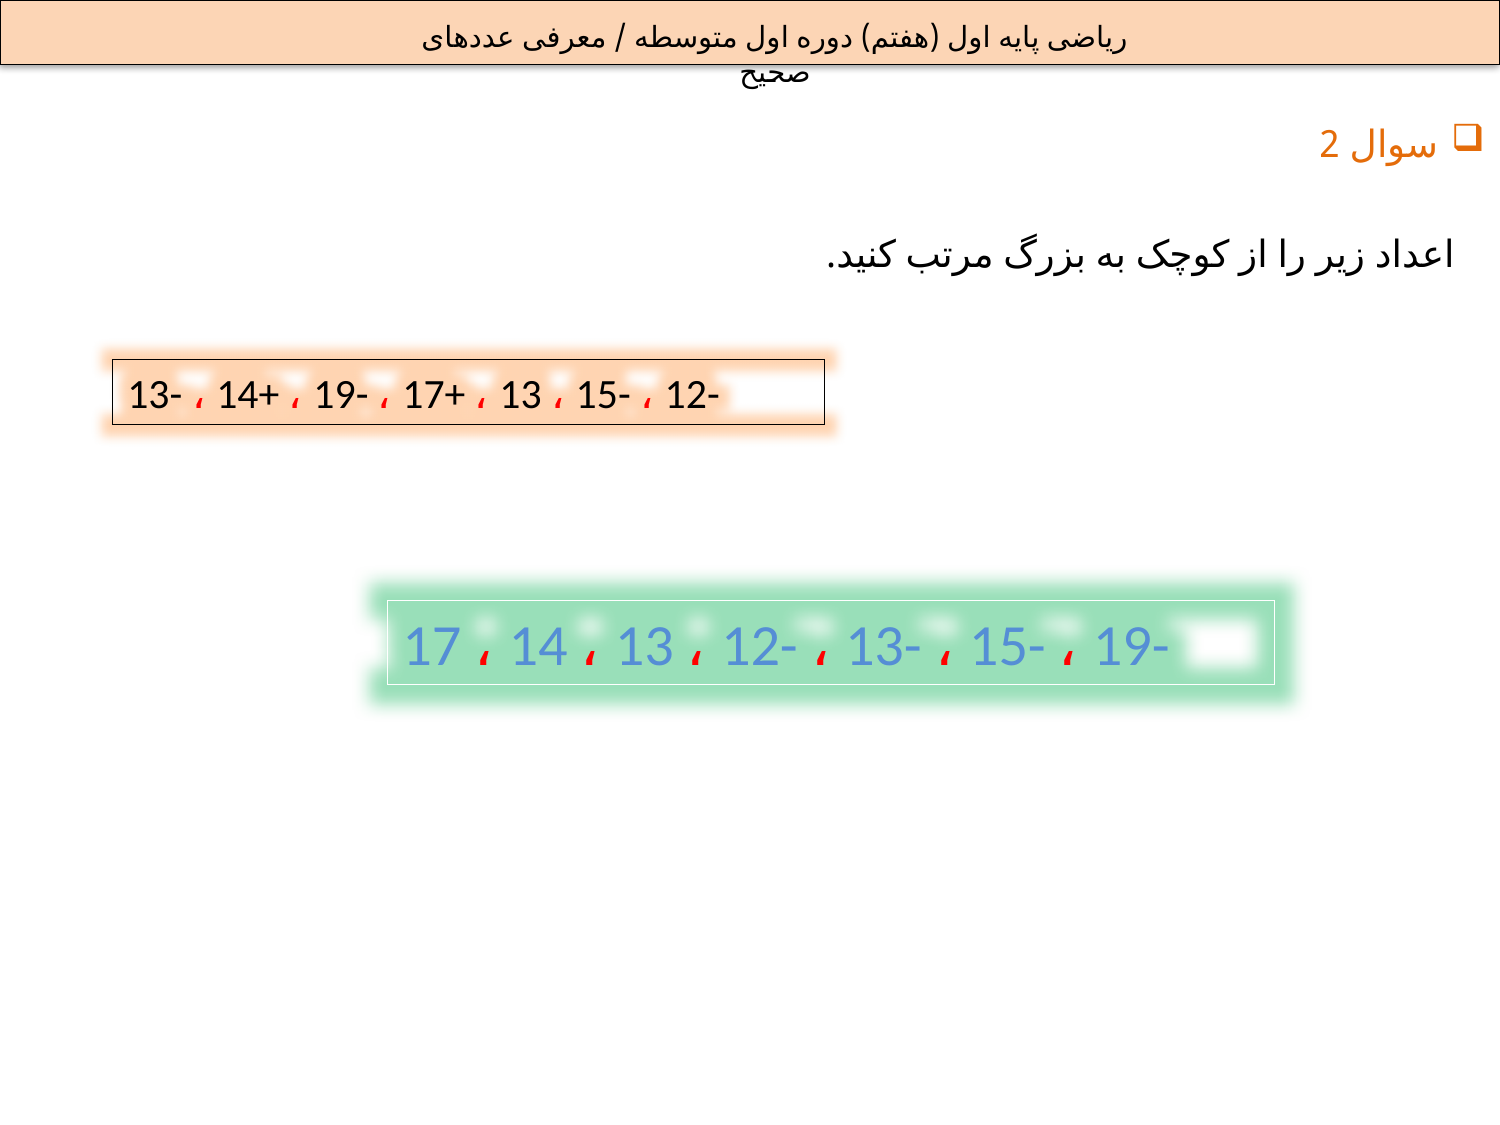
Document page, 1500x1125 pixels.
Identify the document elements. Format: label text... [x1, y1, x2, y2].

text_box 13- ، 14+ ، 19- ، 17+ ، 13 ، 15- ، 12- [112, 359, 825, 425]
text_box [0, 0, 1500, 65]
text_box اعداد زیر را از کوچک به بزرگ مرتب کنید. [245, 200, 1471, 283]
text_box ریاضی پایه اول (هفتم) دوره اول متوسطه / معرفی عددهای صحیح [374, 11, 1175, 97]
text_box 17 ، 14 ، 13 ، 12- ، 13- ، 15- ، 19- [387, 600, 1275, 685]
text_box سوال 2 [1274, 112, 1500, 173]
